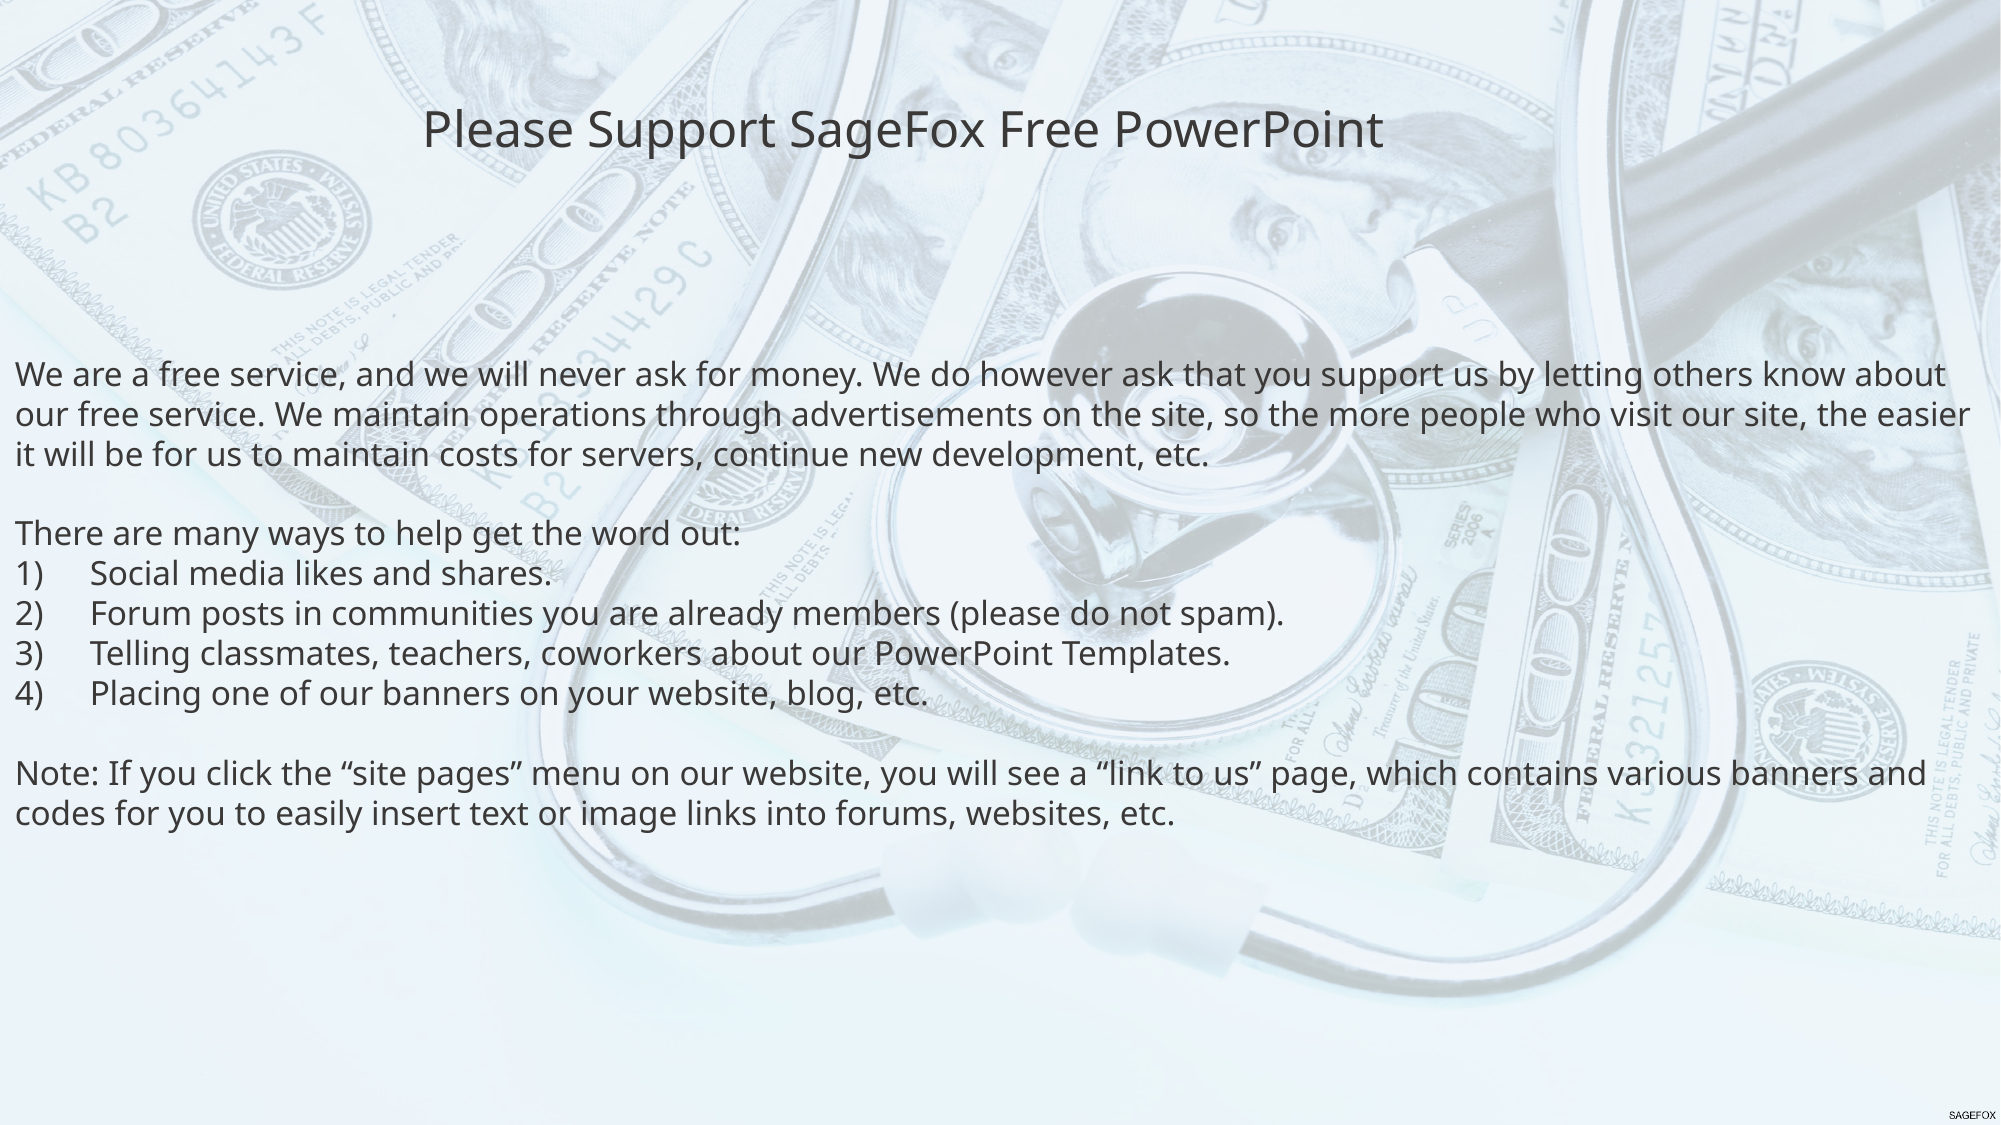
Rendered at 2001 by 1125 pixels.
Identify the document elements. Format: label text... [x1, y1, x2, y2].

text_box We are a free service, and we will never ask for money. We do however ask that you support us by letting others know about our free service. We maintain operations through advertisements on the site, so the more people who visit our site, the easier it will be for us to maintain costs for servers, continue new development, etc. There are many ways to help get the word out: Social media likes and shares. Forum posts in communities you are already members (please do not spam). Telling classmates, teachers, coworkers about our PowerPoint Templates. Placing one of our banners on your website, blog, etc. Note: If you click the “site pages” menu on our website, you will see a “link to us” page, which contains various banners and codes for you to easily insert text or image links into forums, websites, etc. [0, 0, 2000, 1125]
title Please Support SageFox Free PowerPoint [363, 72, 1444, 190]
